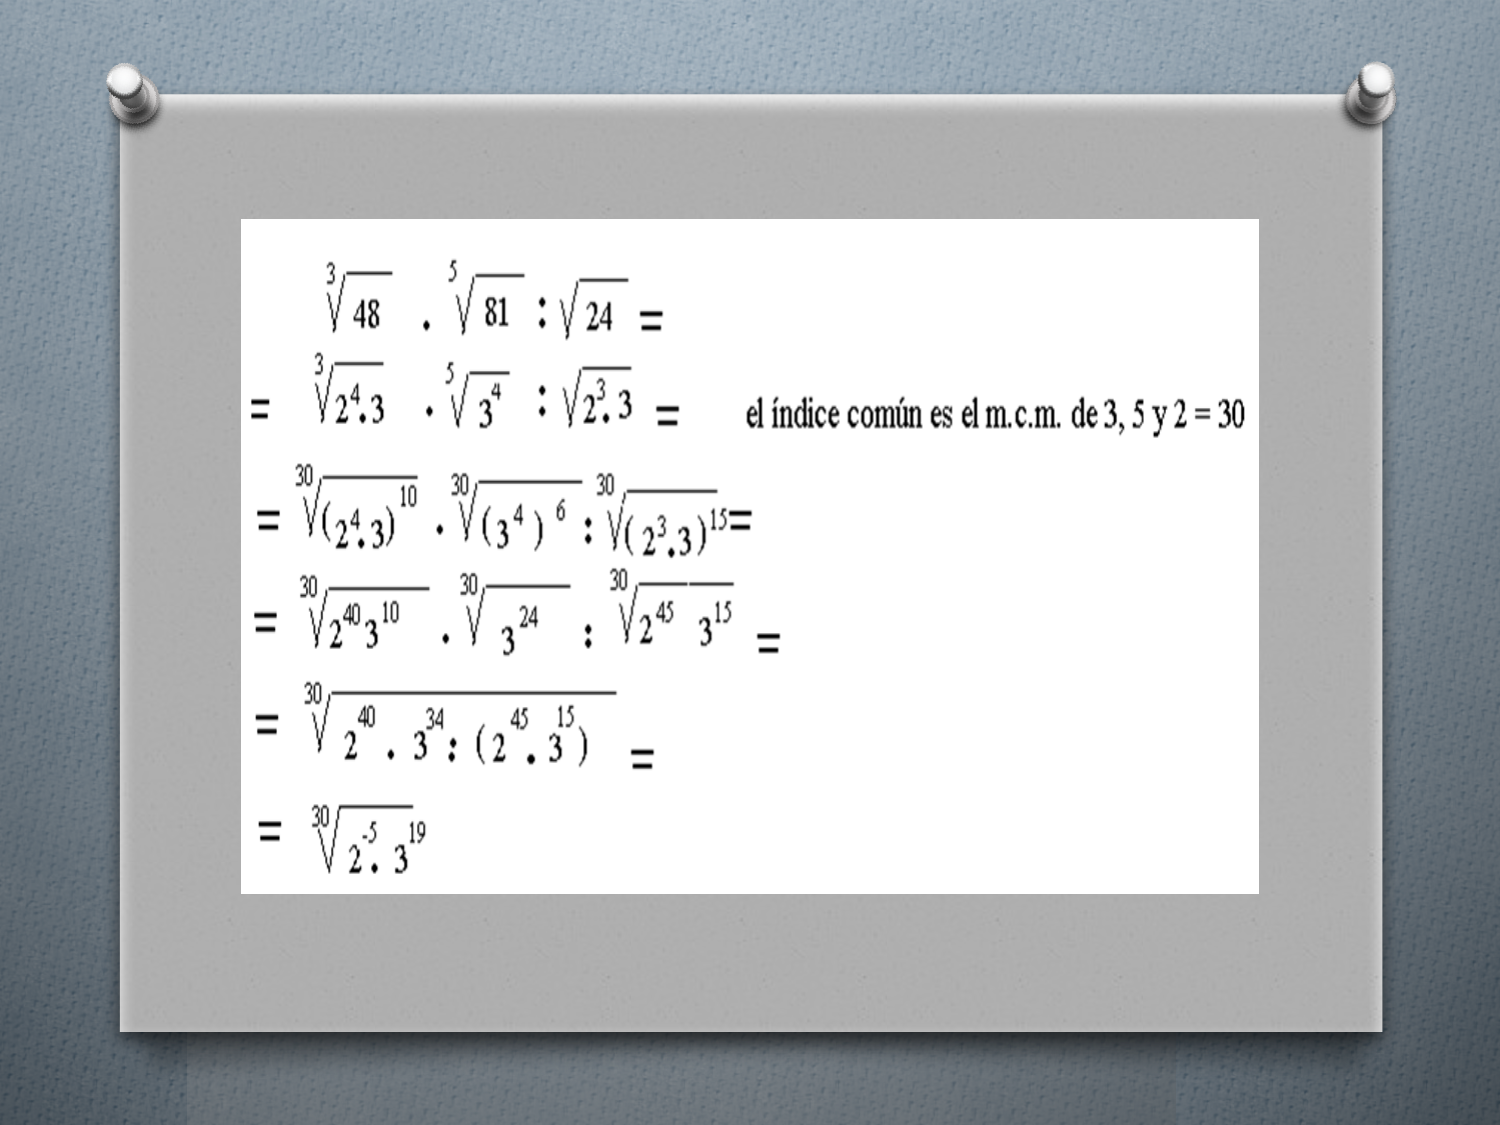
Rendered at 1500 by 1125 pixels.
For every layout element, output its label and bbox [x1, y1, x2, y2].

picture [241, 219, 1259, 894]
picture [75, 29, 198, 153]
picture [1317, 35, 1439, 156]
